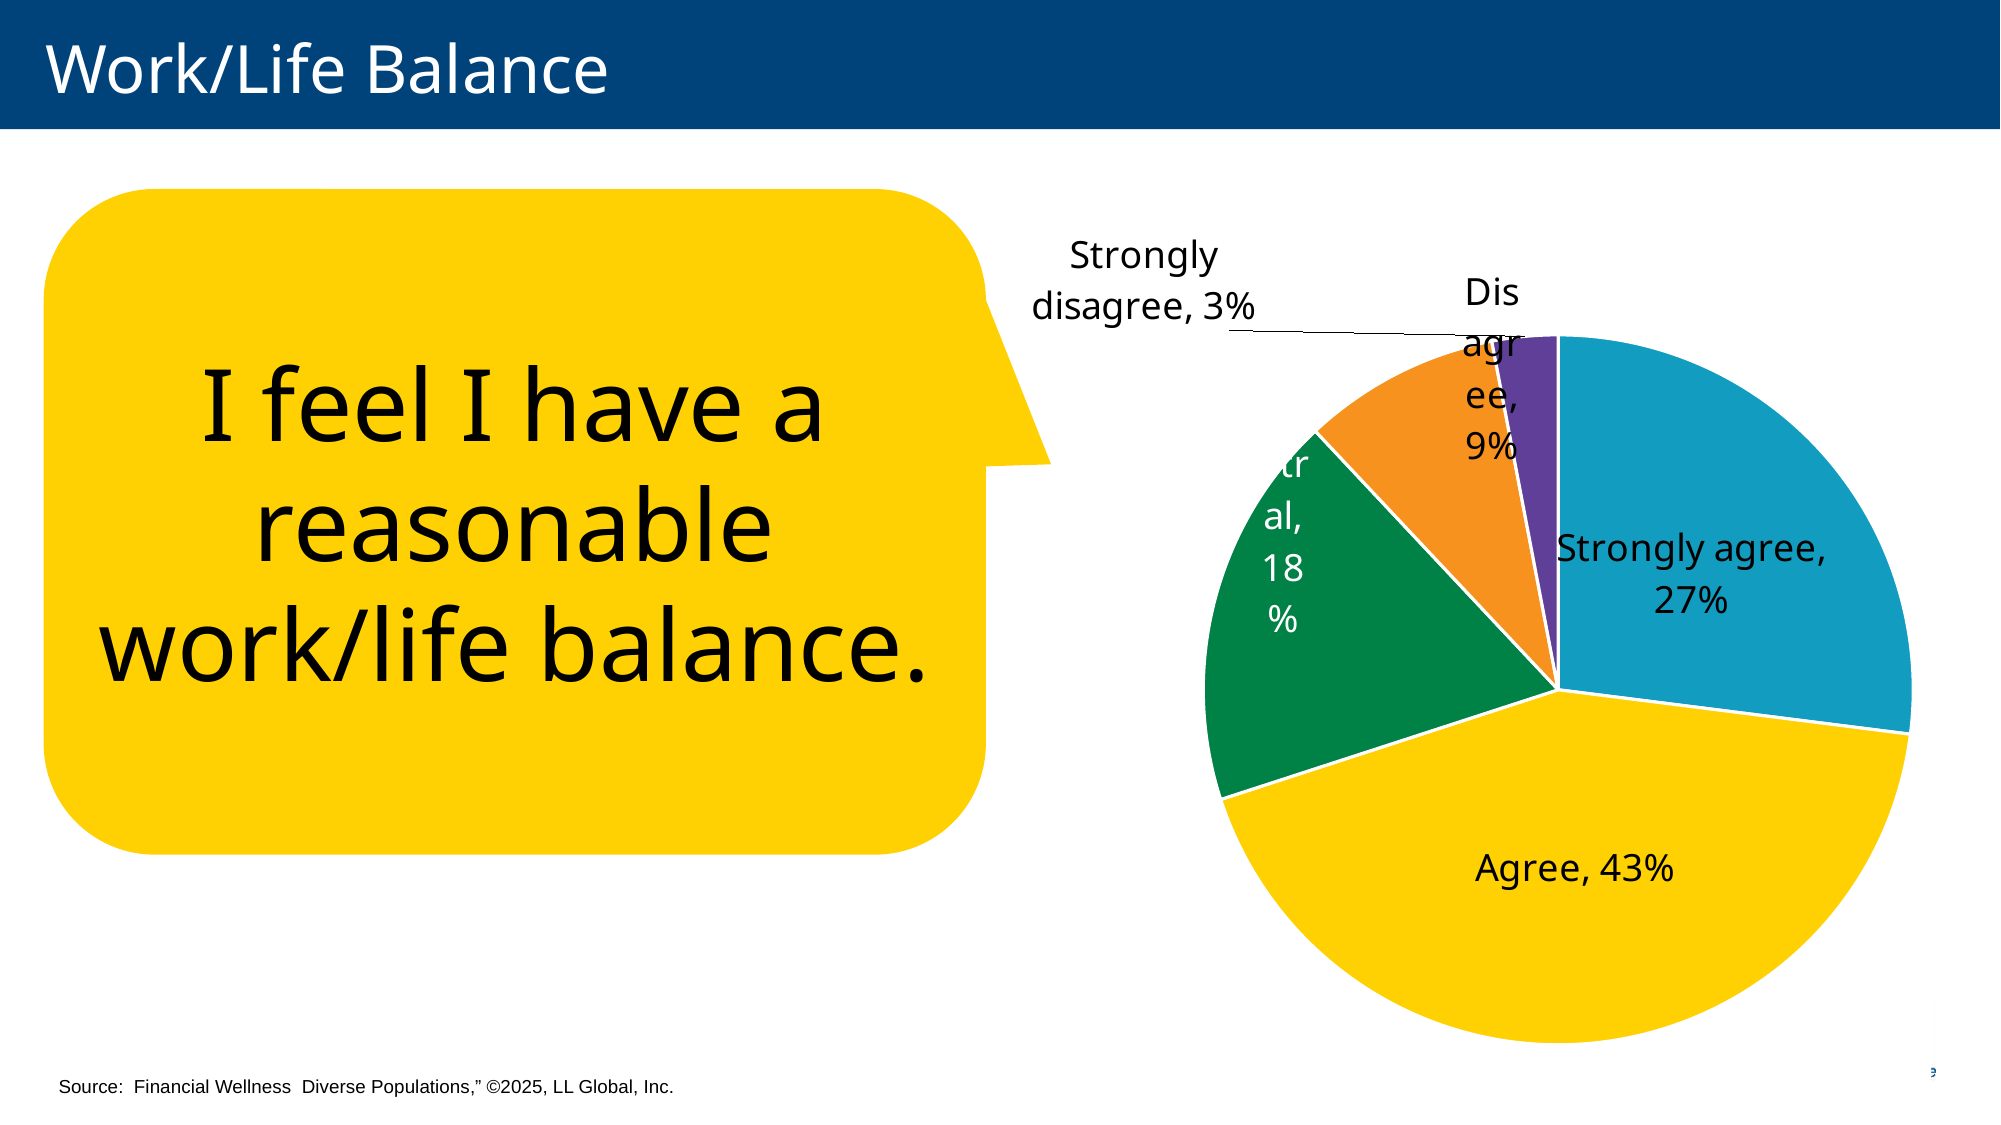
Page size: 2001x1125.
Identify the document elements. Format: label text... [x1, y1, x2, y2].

picture [1932, 1000, 1936, 1082]
text_box Source: Financial Wellness Diverse Populations,” ©2025, LL Global, Inc. [43, 1067, 822, 1105]
title Work/Life Balance [0, 0, 2000, 140]
chart [1030, 184, 1932, 1085]
text_box I feel I have a reasonable work/life balance. [41, 186, 1025, 857]
